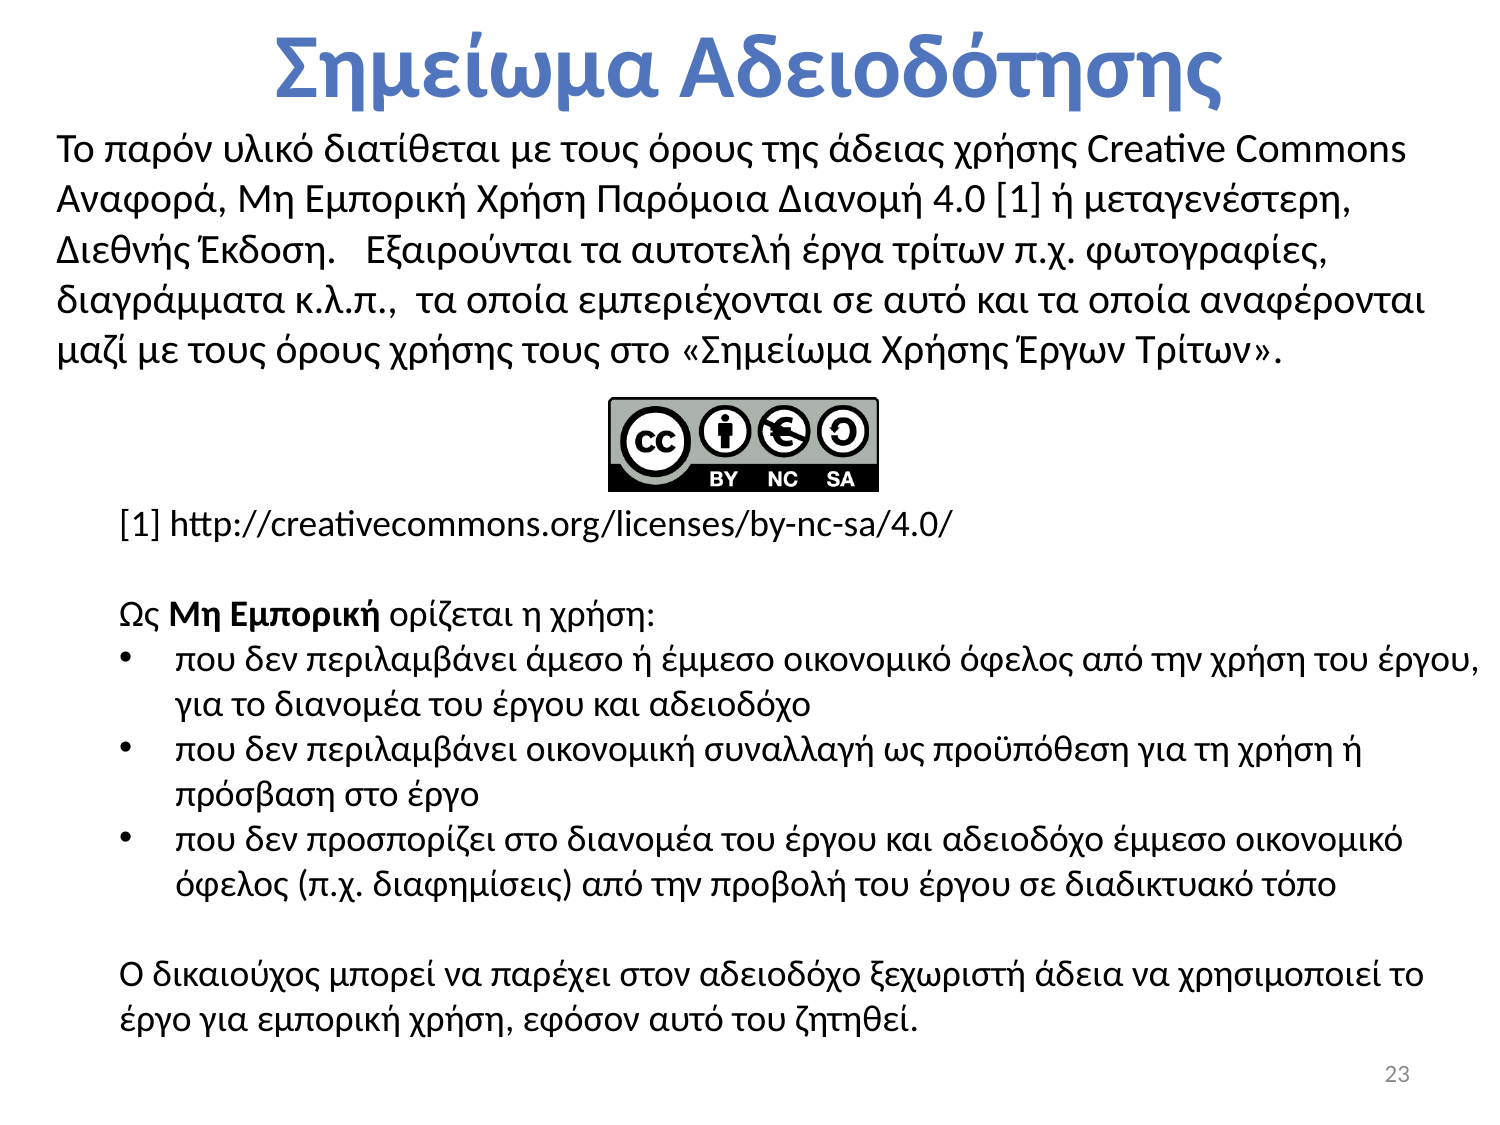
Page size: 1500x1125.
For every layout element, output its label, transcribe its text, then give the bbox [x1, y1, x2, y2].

text_box [1] http://creativecommons.org/licenses/by-nc-sa/4.0/ Ως Μη Εμπορική ορίζεται η χρήση: που δεν περιλαμβάνει άμεσο ή έμμεσο οικονομικό όφελος από την χρήση του έργου, για το διανομέα του έργου και αδειοδόχο που δεν περιλαμβάνει οικονομική συναλλαγή ως προϋπόθεση για τη χρήση ή πρόσβαση στο έργο που δεν προσπορίζει στο διανομέα του έργου και αδειοδόχο έμμεσο οικονομικό όφελος (π.χ. διαφημίσεις) από την προβολή του έργου σε διαδικτυακό τόπο Ο δικαιούχος μπορεί να παρέχει στον αδειοδόχο ξεχωριστή άδεια να χρησιμοποιεί το έργο για εμπορική χρήση, εφόσον αυτό του ζητηθεί. [29, 491, 1500, 1047]
title Σημείωμα Αδειοδότησης [75, 0, 1425, 113]
list Το παρόν υλικό διατίθεται με τους όρους της άδειας χρήσης Creative Commons Αναφορά, Μη Εμπορική Χρήση Παρόμοια Διανομή 4.0 [1] ή μεταγενέστερη, Διεθνής Έκδοση. Εξαιρούνται τα αυτοτελή έργα τρίτων π.χ. φωτογραφίες, διαγράμματα κ.λ.π., τα οποία εμπεριέχονται σε αυτό και τα οποία αναφέρονται μαζί με τους όρους χρήσης τους στο «Σημείωμα Χρήσης Έργων Τρίτων». [41, 113, 1500, 491]
slide_number 23 [1074, 1042, 1425, 1103]
picture [607, 396, 879, 492]
